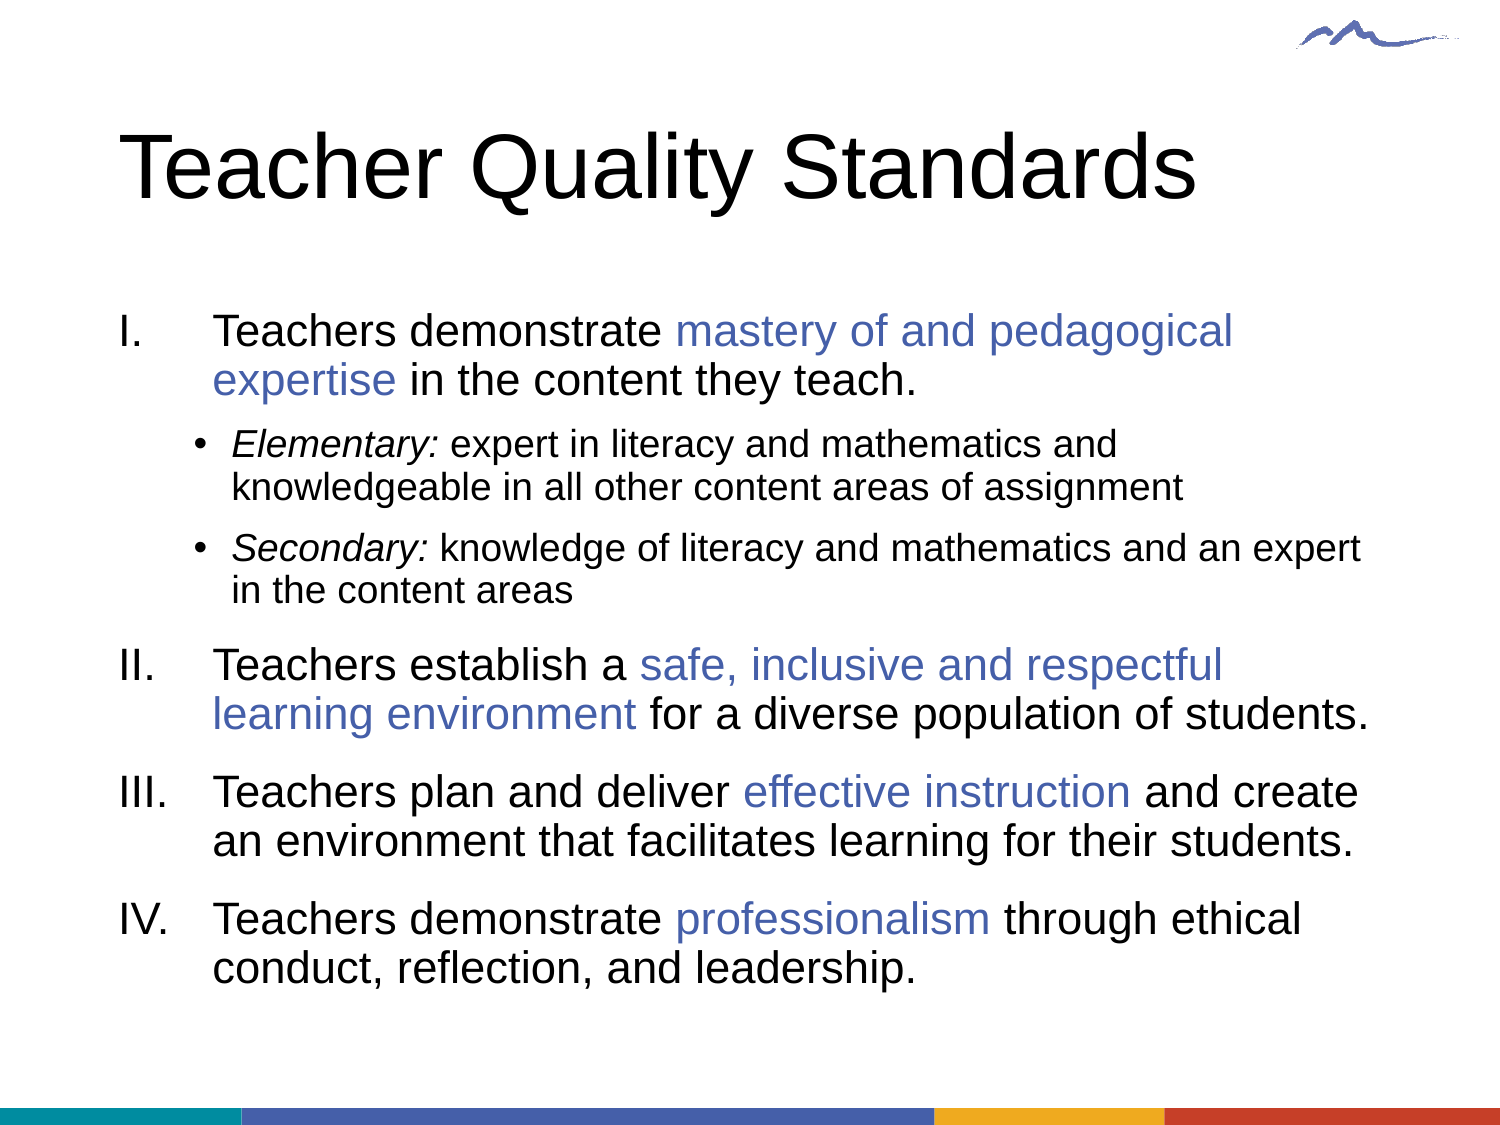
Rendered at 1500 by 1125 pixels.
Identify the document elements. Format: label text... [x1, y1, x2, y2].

list Teachers demonstrate mastery of and pedagogical expertise in the content they teach. Elementary: expert in literacy and mathematics and knowledgeable in all other content areas of assignment Secondary: knowledge of literacy and mathematics and an expert in the content areas Teachers establish a safe, inclusive and respectful learning environment for a diverse population of students. Teachers plan and deliver effective instruction and create an environment that facilitates learning for their students. Teachers demonstrate professionalism through ethical conduct, reflection, and leadership. [103, 299, 1397, 1014]
title Teacher Quality Standards [103, 59, 1397, 278]
picture [1296, 20, 1459, 49]
